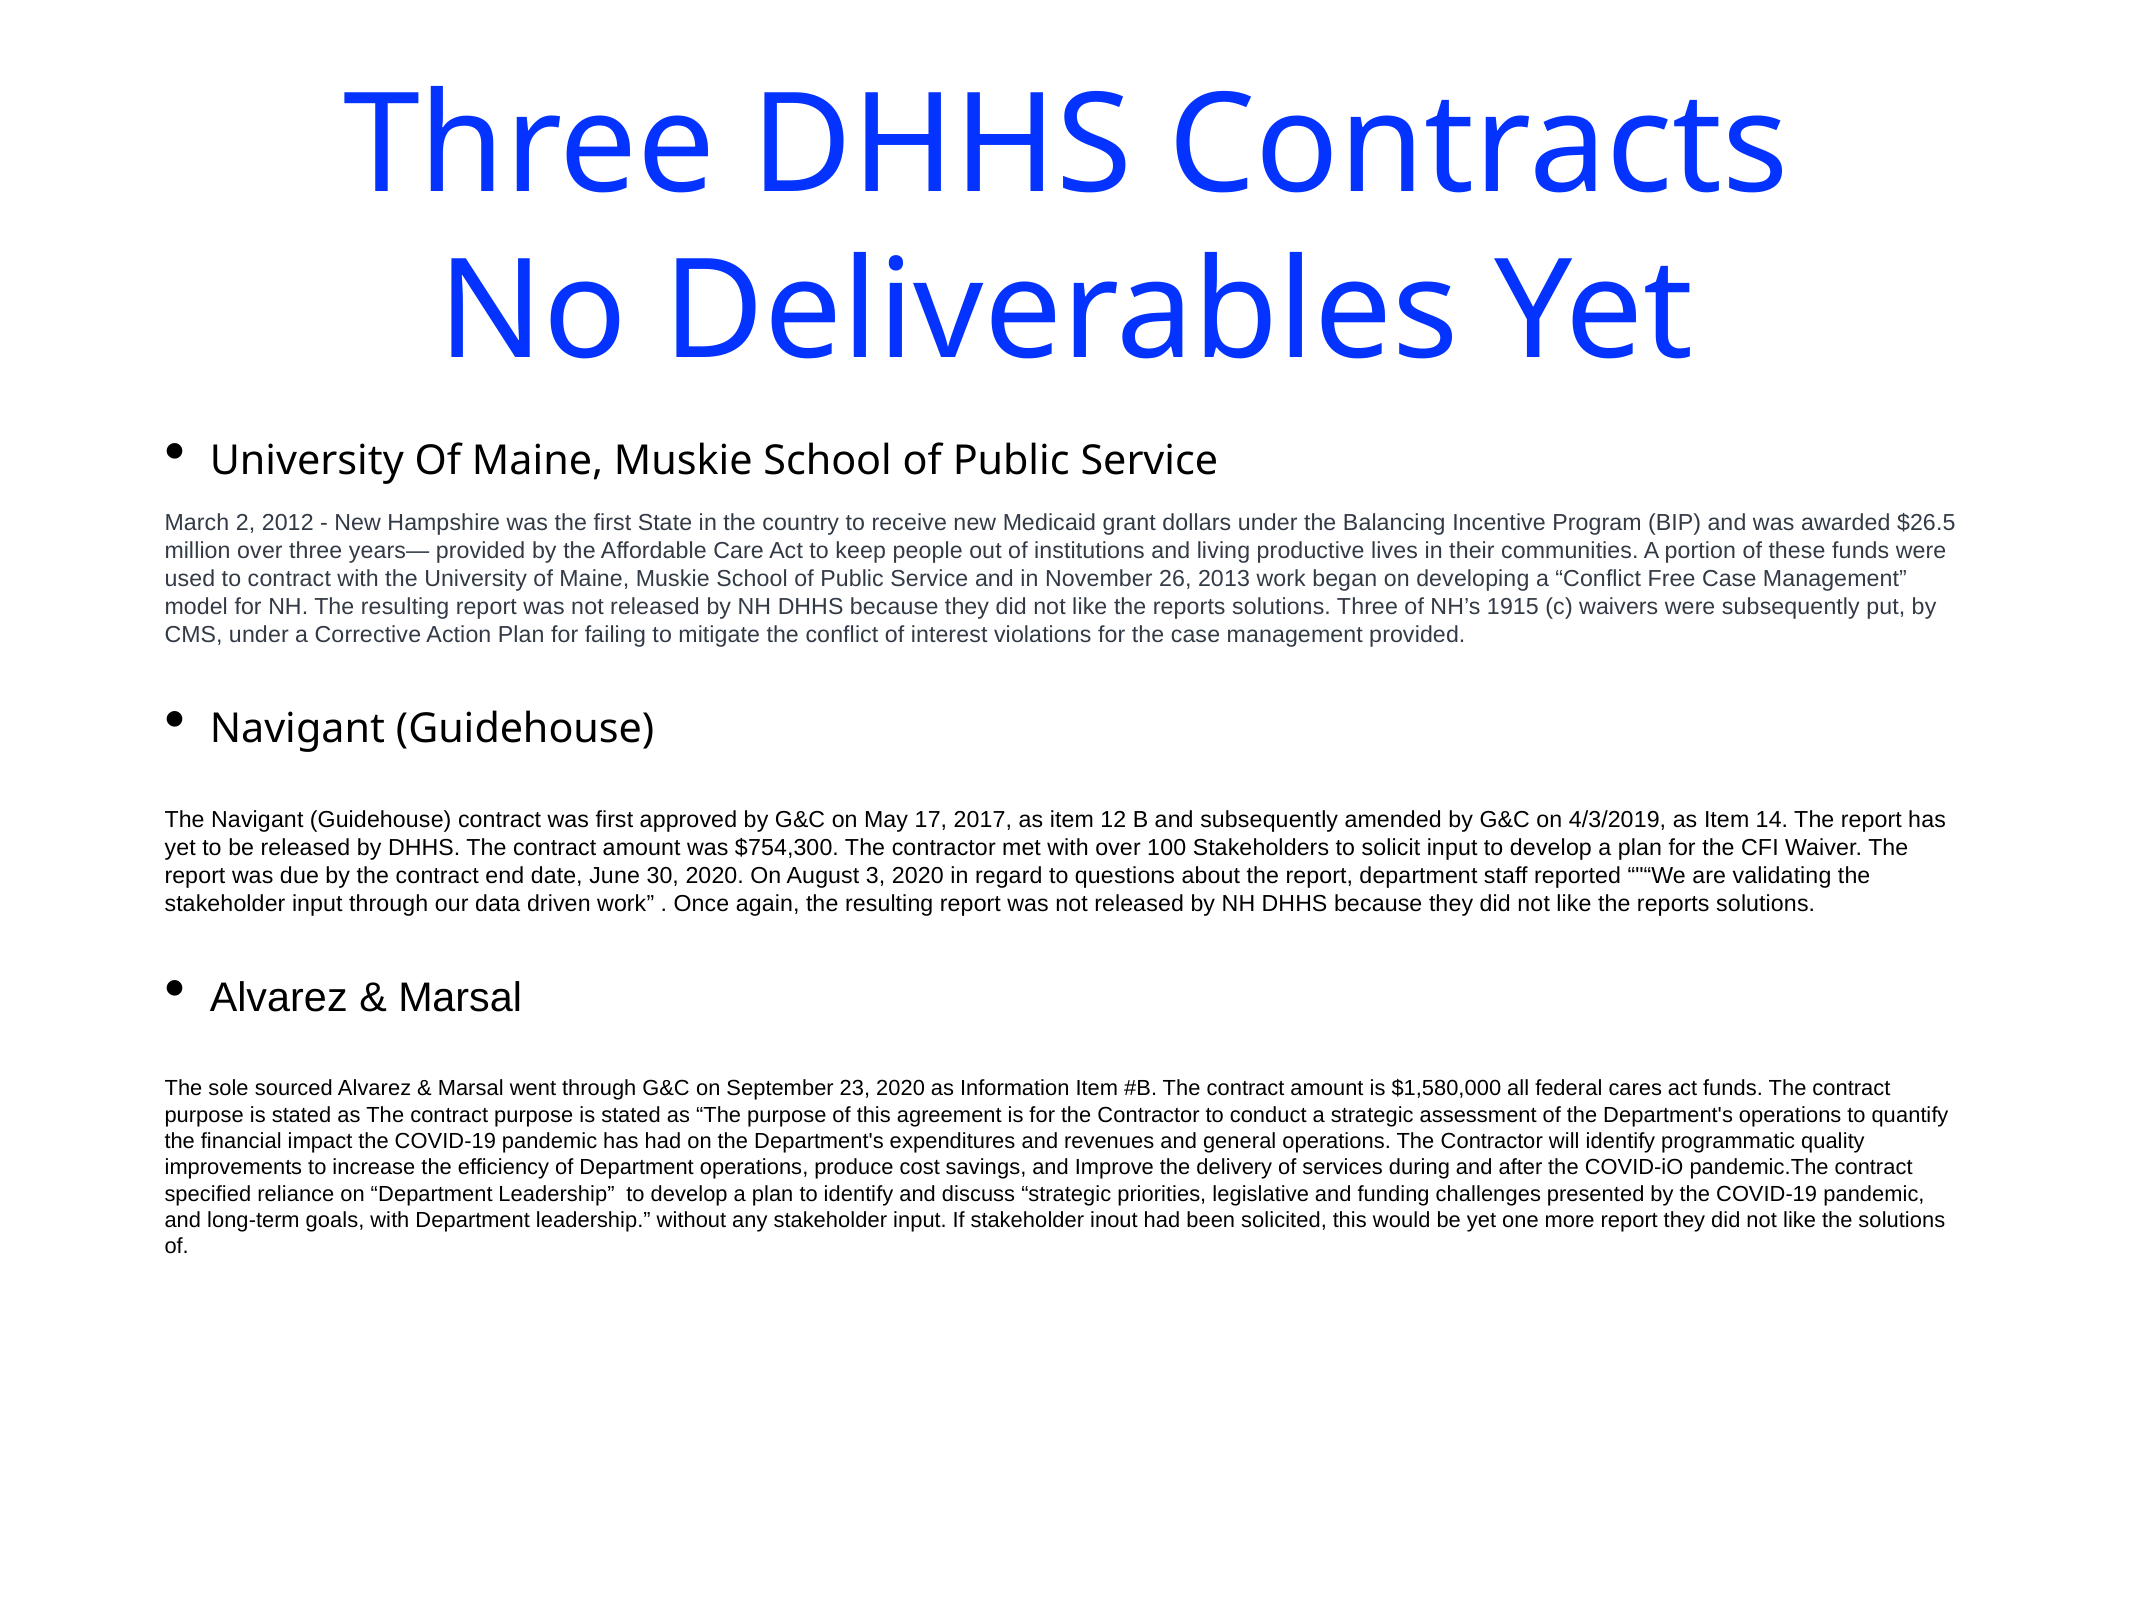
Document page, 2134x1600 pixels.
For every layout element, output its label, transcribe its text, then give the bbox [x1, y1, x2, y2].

list University Of Maine, Muskie School of Public Service March 2, 2012 - New Hampshire was the first State in the country to receive new Medicaid grant dollars under the Balancing Incentive Program (BIP) and was awarded $26.5 million over three years— provided by the Affordable Care Act to keep people out of institutions and living productive lives in their communities. A portion of these funds were used to contract with the University of Maine, Muskie School of Public Service and in November 26, 2013 work began on developing a “Conflict Free Case Management” model for NH. The resulting report was not released by NH DHHS because they did not like the reports solutions. Three of NH’s 1915 (c) waivers were subsequently put, by CMS, under a Corrective Action Plan for failing to mitigate the conflict of interest violations for the case management provided. Navigant (Guidehouse) The Navigant (Guidehouse) contract was first approved by G&C on May 17, 2017, as item 12 B and subsequently amended by G&C on 4/3/2019, as Item 14. The report has yet to be released by DHHS. The contract amount was $754,300. The contractor met with over 100 Stakeholders to solicit input to develop a plan for the CFI Waiver. The report was due by the contract end date, June 30, 2020. On August 3, 2020 in regard to questions about the report, department staff reported “"“We are validating the stakeholder input through our data driven work” . Once again, the resulting report was not released by NH DHHS because they did not like the reports solutions. Alvarez & Marsal The sole sourced Alvarez & Marsal went through G&C on September 23, 2020 as Information Item #B. The contract amount is $1,580,000 all federal cares act funds. The contract purpose is stated as The contract purpose is stated as “The purpose of this agreement is for the Contractor to conduct a strategic assessment of the Department's operations to quantify the financial impact the COVID-19 pandemic has had on the Department's expenditures and revenues and general operations. The Contractor will identify programmatic quality improvements to increase the efficiency of Department operations, produce cost savings, and Improve the delivery of services during and after the COVID-iO pandemic.The contract specified reliance on “Department Leadership” to develop a plan to identify and discuss “strategic priorities, legislative and funding challenges presented by the COVID-19 pandemic, and long-term goals, with Department leadership.” without any stakeholder input. If stakeholder inout had been solicited, this would be yet one more report they did not like the solutions of. [155, 424, 1978, 1457]
title Three DHHS Contracts No Deliverables Yet [155, 41, 1978, 397]
